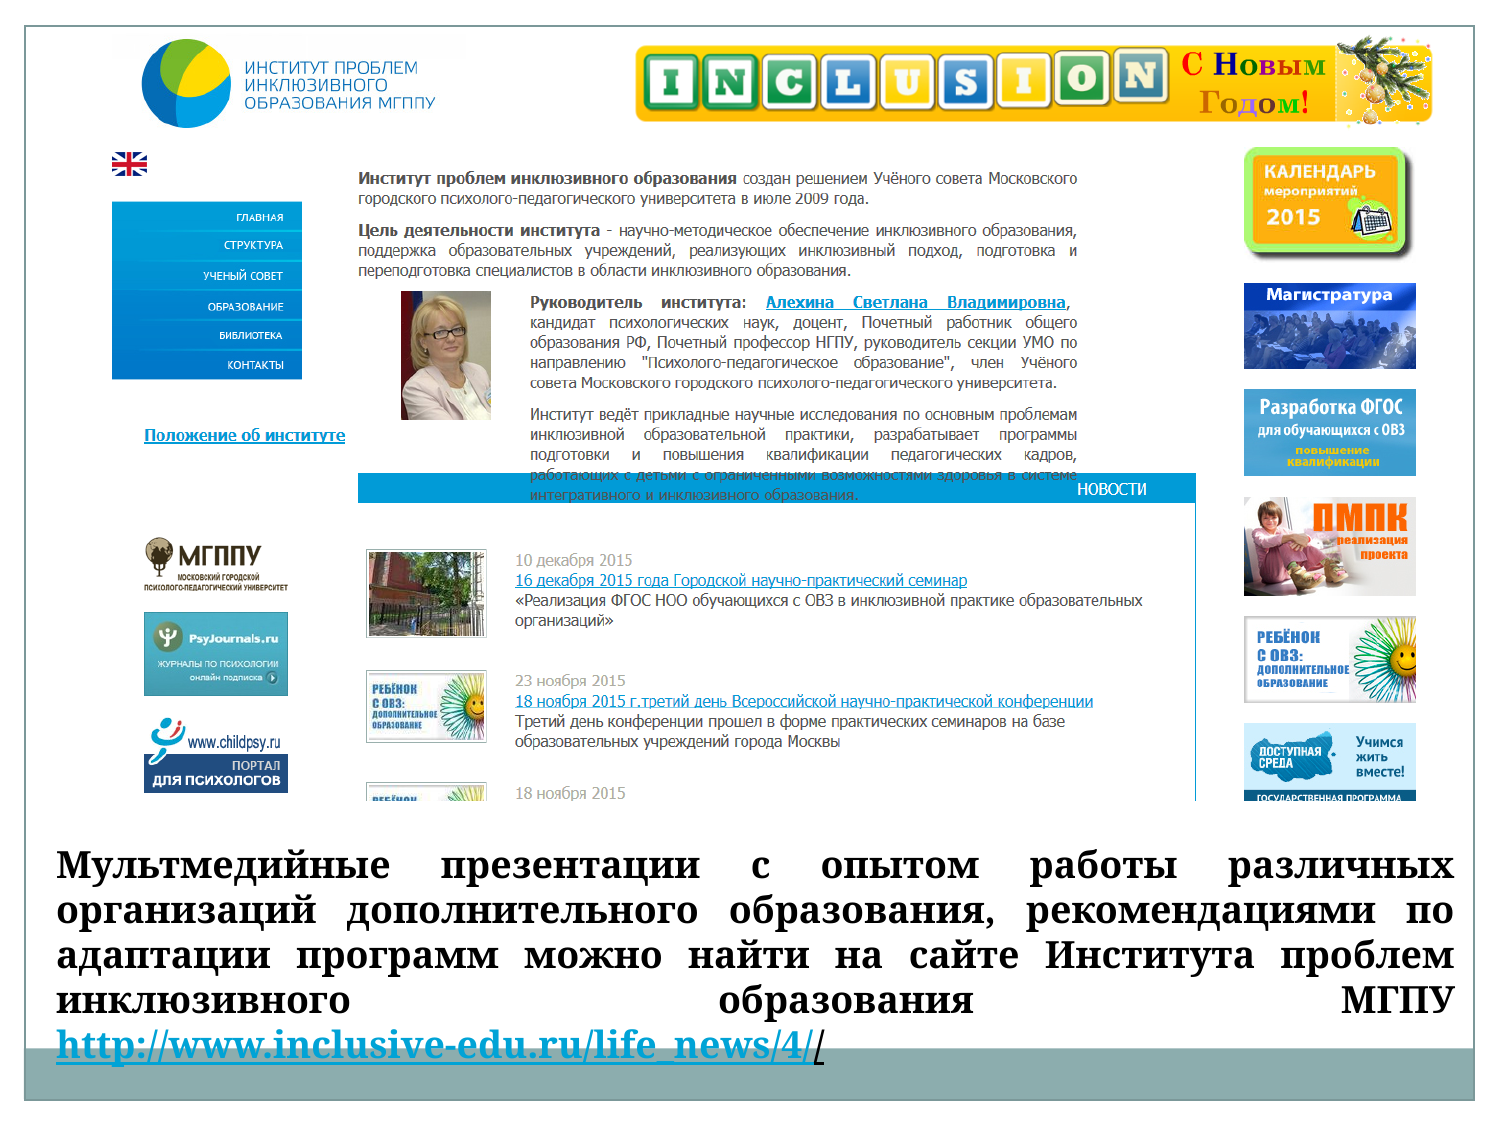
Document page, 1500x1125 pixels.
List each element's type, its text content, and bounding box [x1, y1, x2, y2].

picture [1280, 795, 1293, 802]
picture [1139, 484, 1145, 494]
text_box Мультмедийные презентации с опытом работы различных организаций дополнительного образования, рекомендациями по адаптации программ можно найти на сайте Института проблем инклюзивного образования МГПУ http://www.inclusive-edu.ru/life_news/4// [41, 834, 1471, 1080]
picture [1086, 484, 1090, 494]
picture [1358, 795, 1365, 802]
picture [1389, 796, 1400, 802]
title [0, 102, 104, 306]
picture [1330, 797, 1339, 802]
picture [1309, 798, 1320, 802]
picture [111, 30, 1447, 802]
